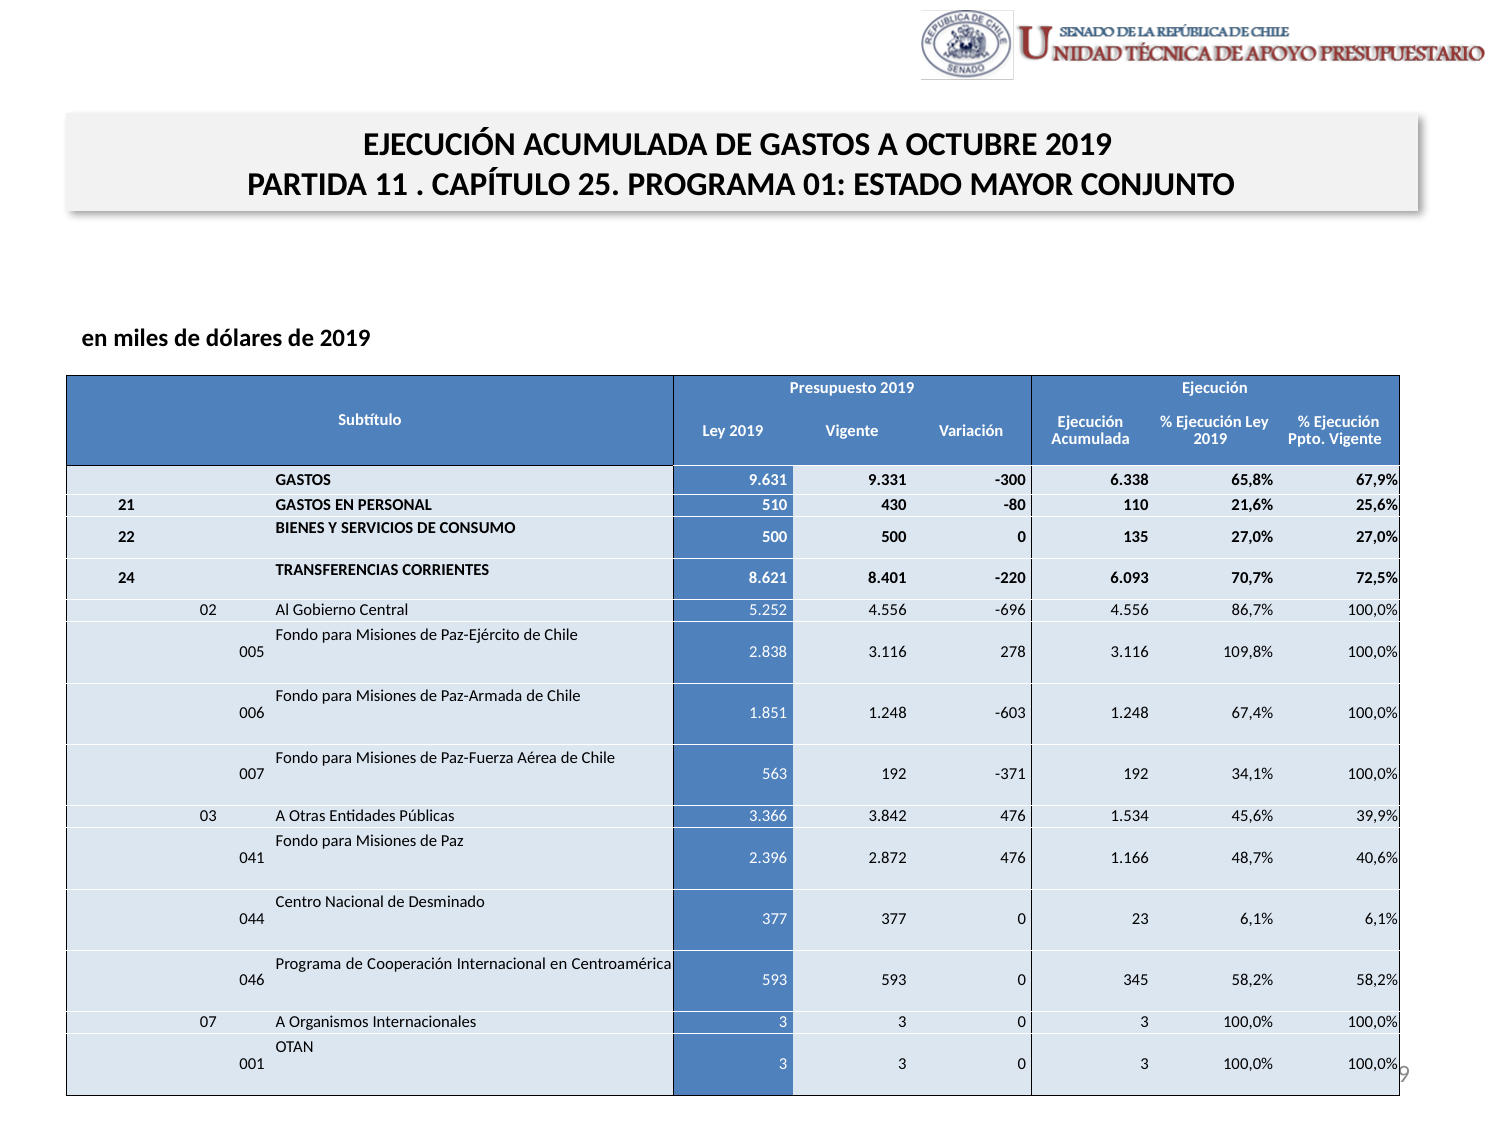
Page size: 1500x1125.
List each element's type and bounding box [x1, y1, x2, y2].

table_cell [674, 684, 1031, 744]
table_cell [67, 745, 673, 805]
table_cell [1032, 1012, 1399, 1033]
table_header [1032, 376, 1399, 398]
table_cell [674, 1012, 1031, 1033]
table_cell [67, 828, 673, 889]
table_header [674, 376, 1031, 398]
table_cell [1032, 684, 1399, 744]
table_cell [674, 745, 1031, 805]
table_cell [674, 517, 1031, 558]
table_cell [67, 517, 673, 558]
table_cell [1032, 951, 1399, 1011]
table_cell [1032, 466, 1399, 494]
table_cell [674, 622, 1031, 683]
text_box [66, 114, 1417, 210]
table_cell [67, 622, 673, 683]
table_cell [674, 806, 1031, 827]
table_cell [1032, 398, 1399, 465]
slide_number [1074, 1042, 1425, 1103]
table_cell [674, 398, 1031, 465]
table_cell [1032, 622, 1399, 683]
table_cell [1032, 745, 1399, 805]
table_cell [67, 495, 673, 516]
table_cell [67, 600, 673, 621]
table_cell [67, 684, 673, 744]
table_cell [674, 600, 1031, 621]
table_cell [1032, 600, 1399, 621]
table_cell [67, 1012, 673, 1033]
table_cell [1032, 495, 1399, 516]
table_cell [674, 495, 1031, 516]
table_cell [67, 890, 673, 950]
table_cell [674, 828, 1031, 889]
table_cell [1032, 890, 1399, 950]
table_cell [674, 1034, 1031, 1095]
table_cell [67, 806, 673, 827]
table_cell [67, 466, 673, 494]
table_cell [1032, 828, 1399, 889]
table_header [67, 376, 673, 465]
text_box [66, 314, 1417, 362]
table_cell [1032, 1034, 1399, 1095]
table_cell [674, 466, 1031, 494]
table_cell [1032, 806, 1399, 827]
picture [921, 0, 1500, 113]
table_cell [67, 1034, 673, 1095]
table_cell [674, 890, 1031, 950]
table_cell [674, 951, 1031, 1011]
table_cell [1032, 517, 1399, 558]
table_cell [674, 559, 1031, 599]
table_cell [67, 559, 673, 599]
table_cell [1032, 559, 1399, 599]
table_cell [67, 951, 673, 1011]
